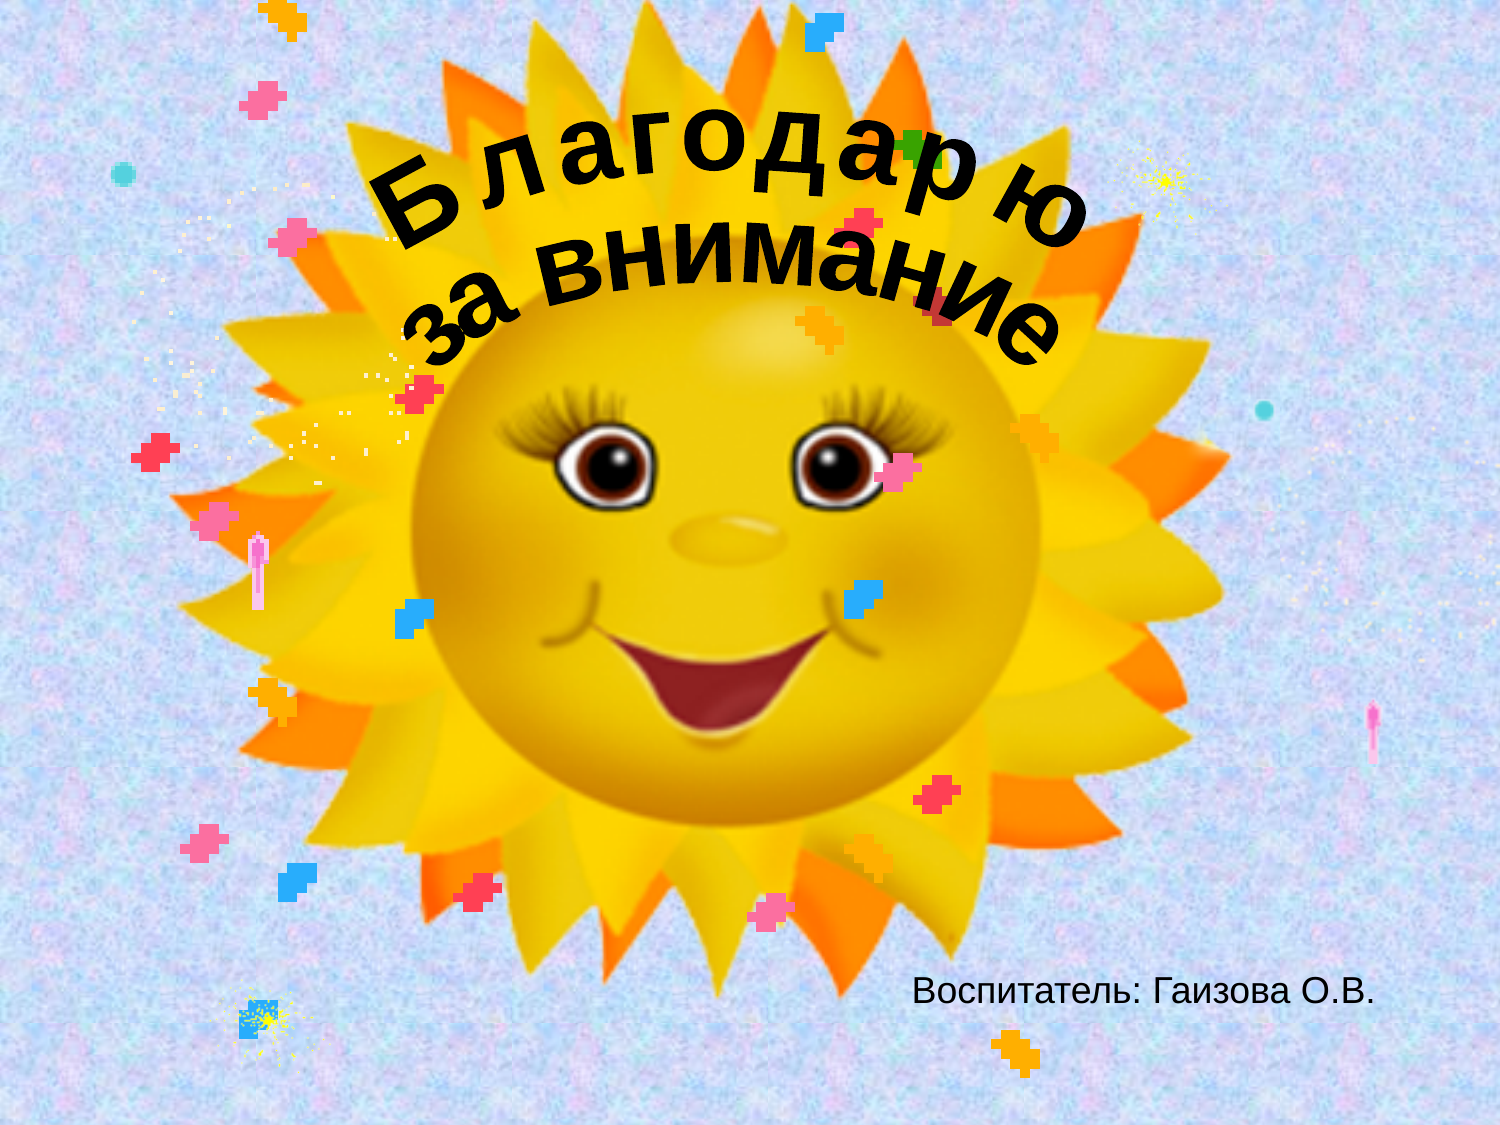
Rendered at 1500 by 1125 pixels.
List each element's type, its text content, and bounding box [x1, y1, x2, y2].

picture [0, 0, 1500, 1125]
text_box Воспитатель: Гаизова О.В. [1299, 958, 1421, 1019]
